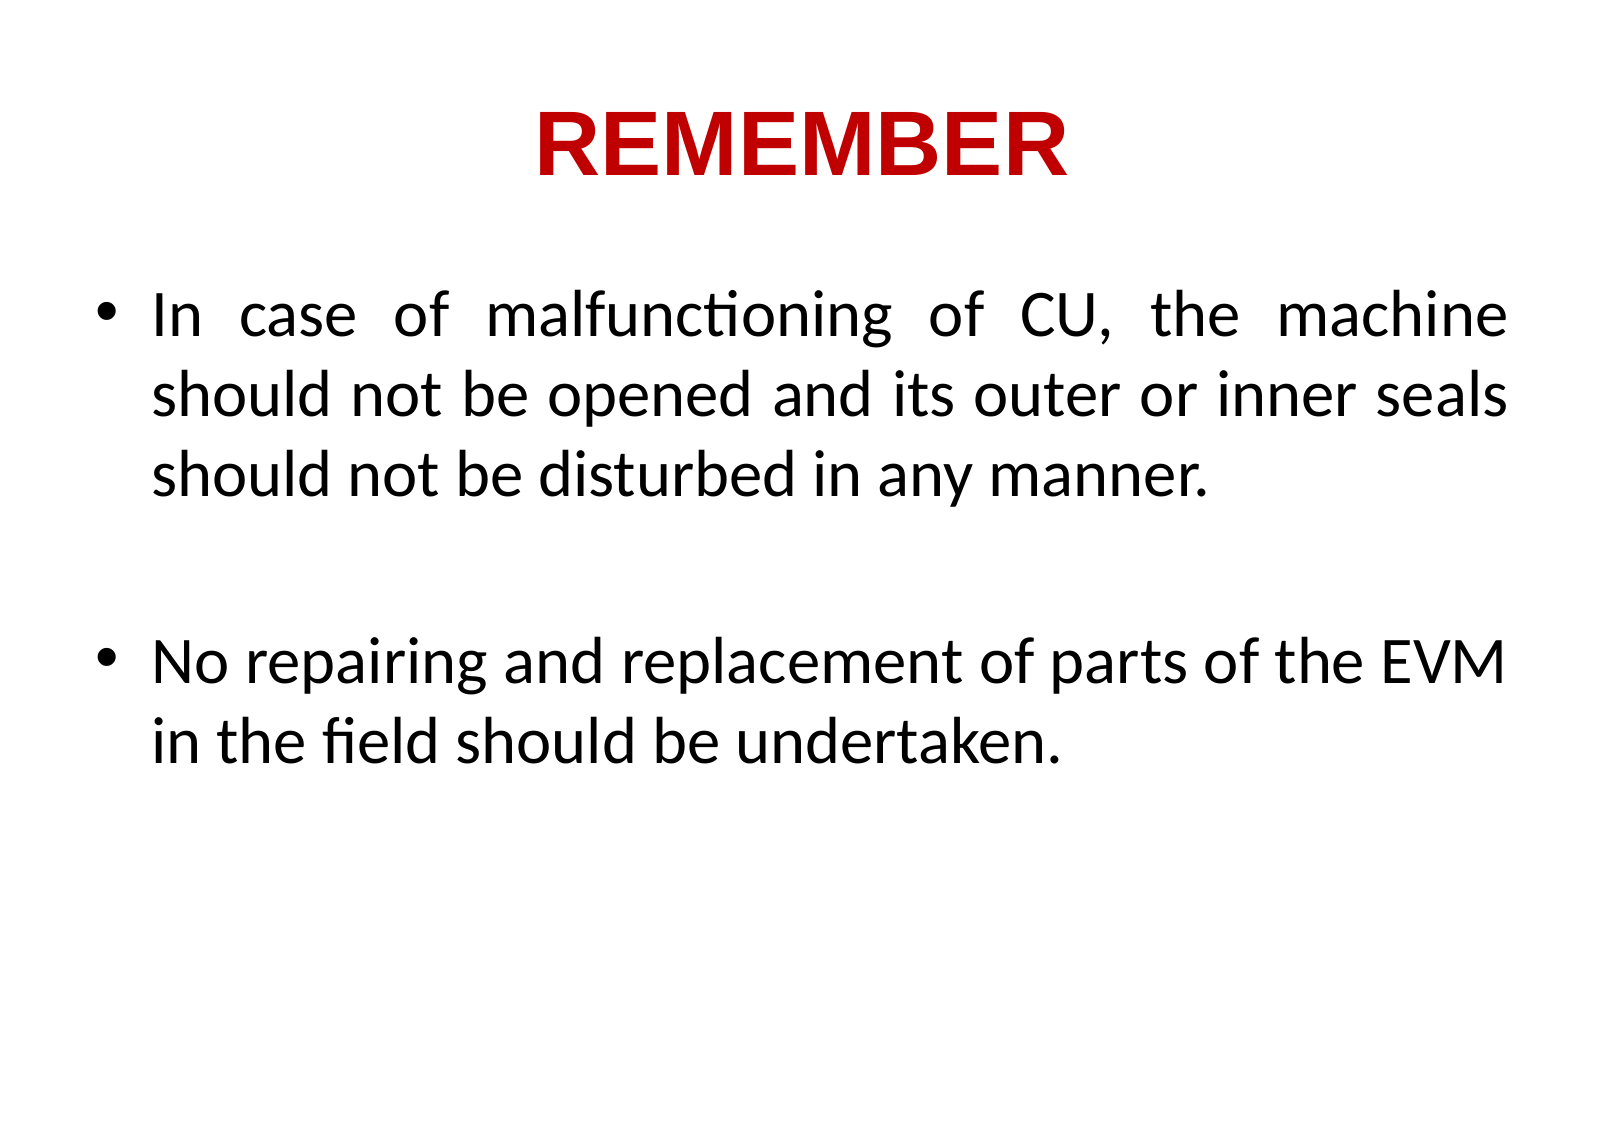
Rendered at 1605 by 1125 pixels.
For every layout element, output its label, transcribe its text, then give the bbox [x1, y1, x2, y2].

list In case of malfunctioning of CU, the machine should not be opened and its outer or inner seals should not be disturbed in any manner. No repairing and replacement of parts of the EVM in the field should be undertaken. [80, 262, 1525, 1005]
title REMEMBER [80, 45, 1525, 233]
